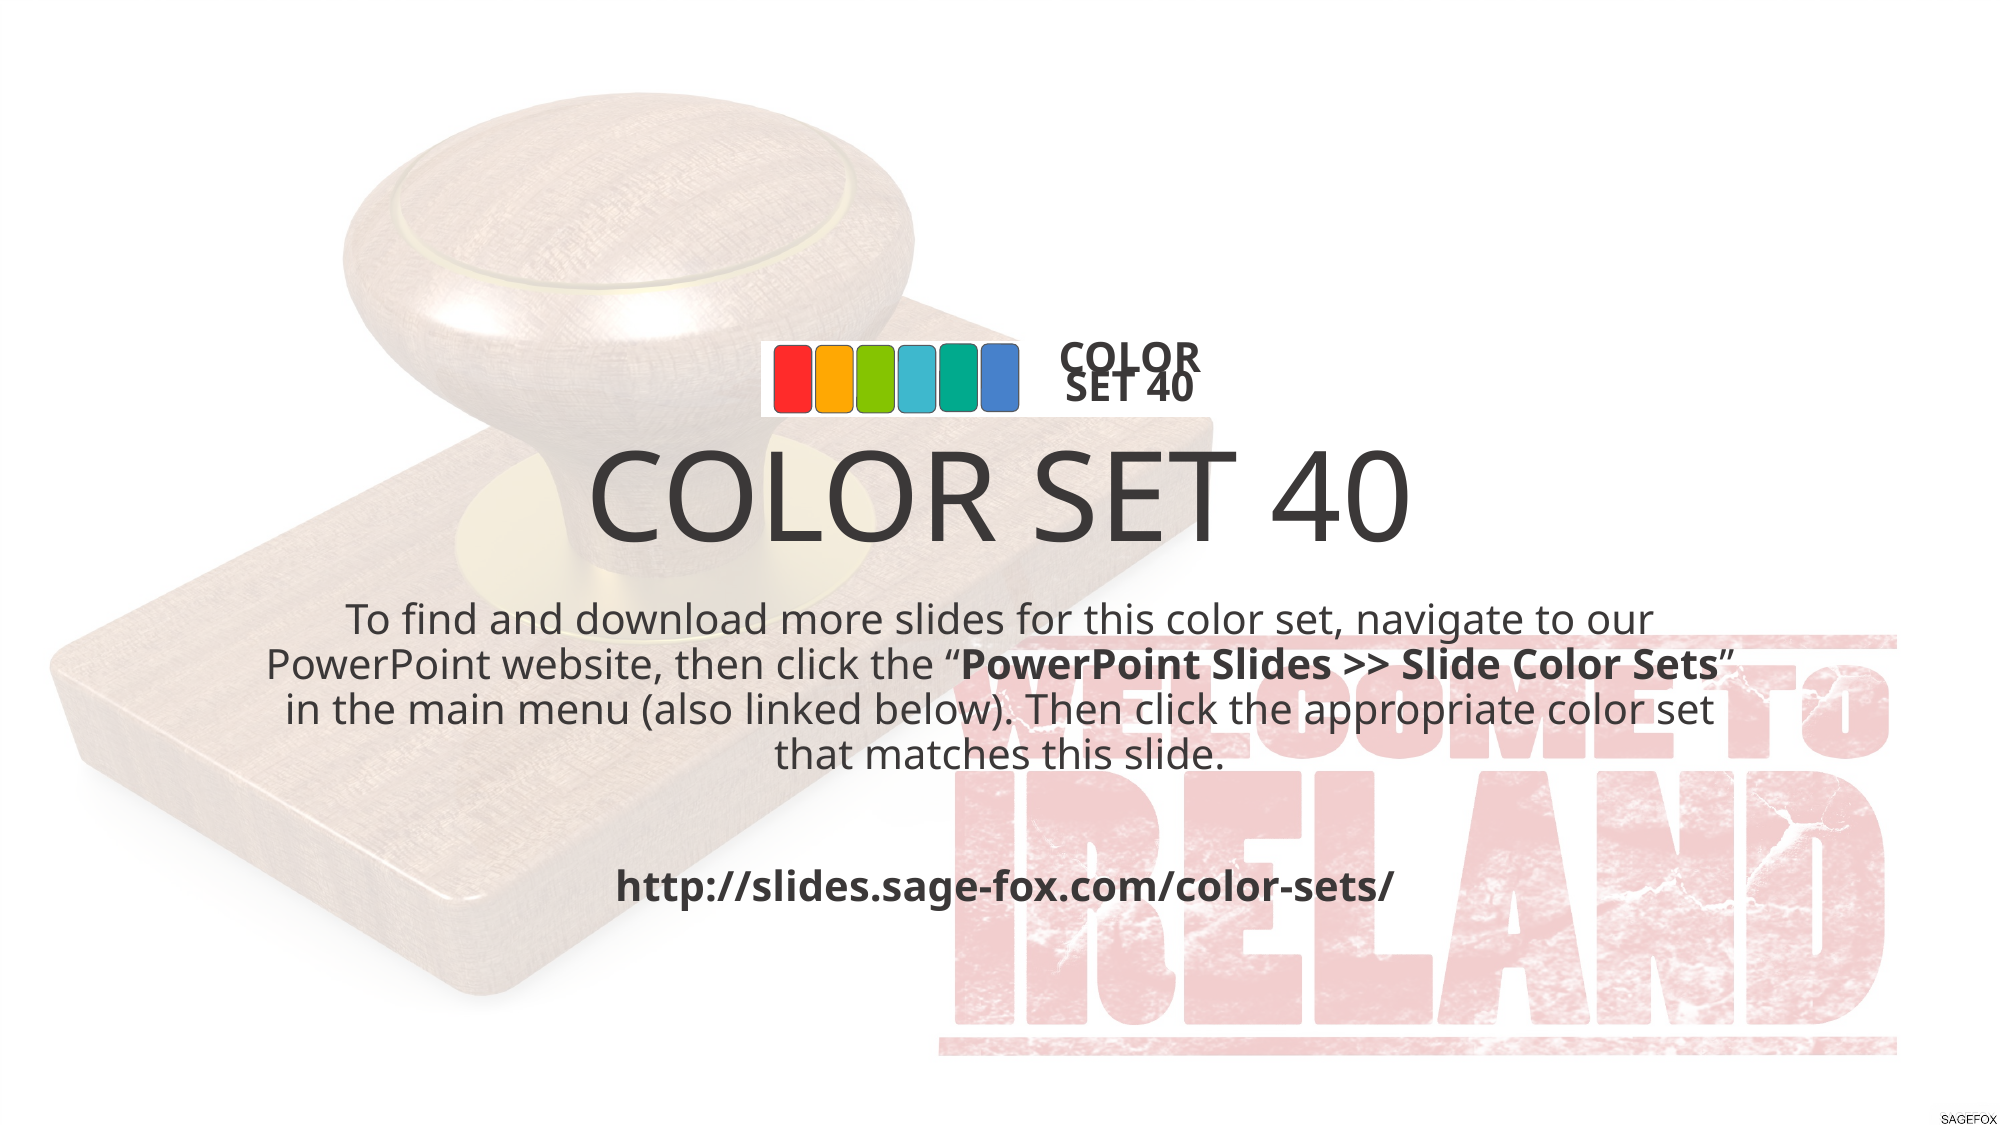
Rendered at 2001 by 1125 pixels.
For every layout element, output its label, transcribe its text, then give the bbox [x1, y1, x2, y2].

subtitle To find and download more slides for this color set, navigate to our PowerPoint website, then click the “PowerPoint Slides >> Slide Color Sets” in the main menu (also linked below). Then click the appropriate color set that matches this slide. http://slides.sage-fox.com/color-sets/ [249, 590, 1750, 863]
picture [1938, 1114, 1999, 1125]
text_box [761, 341, 1239, 419]
title COLOR SET 40 [249, 184, 1750, 576]
